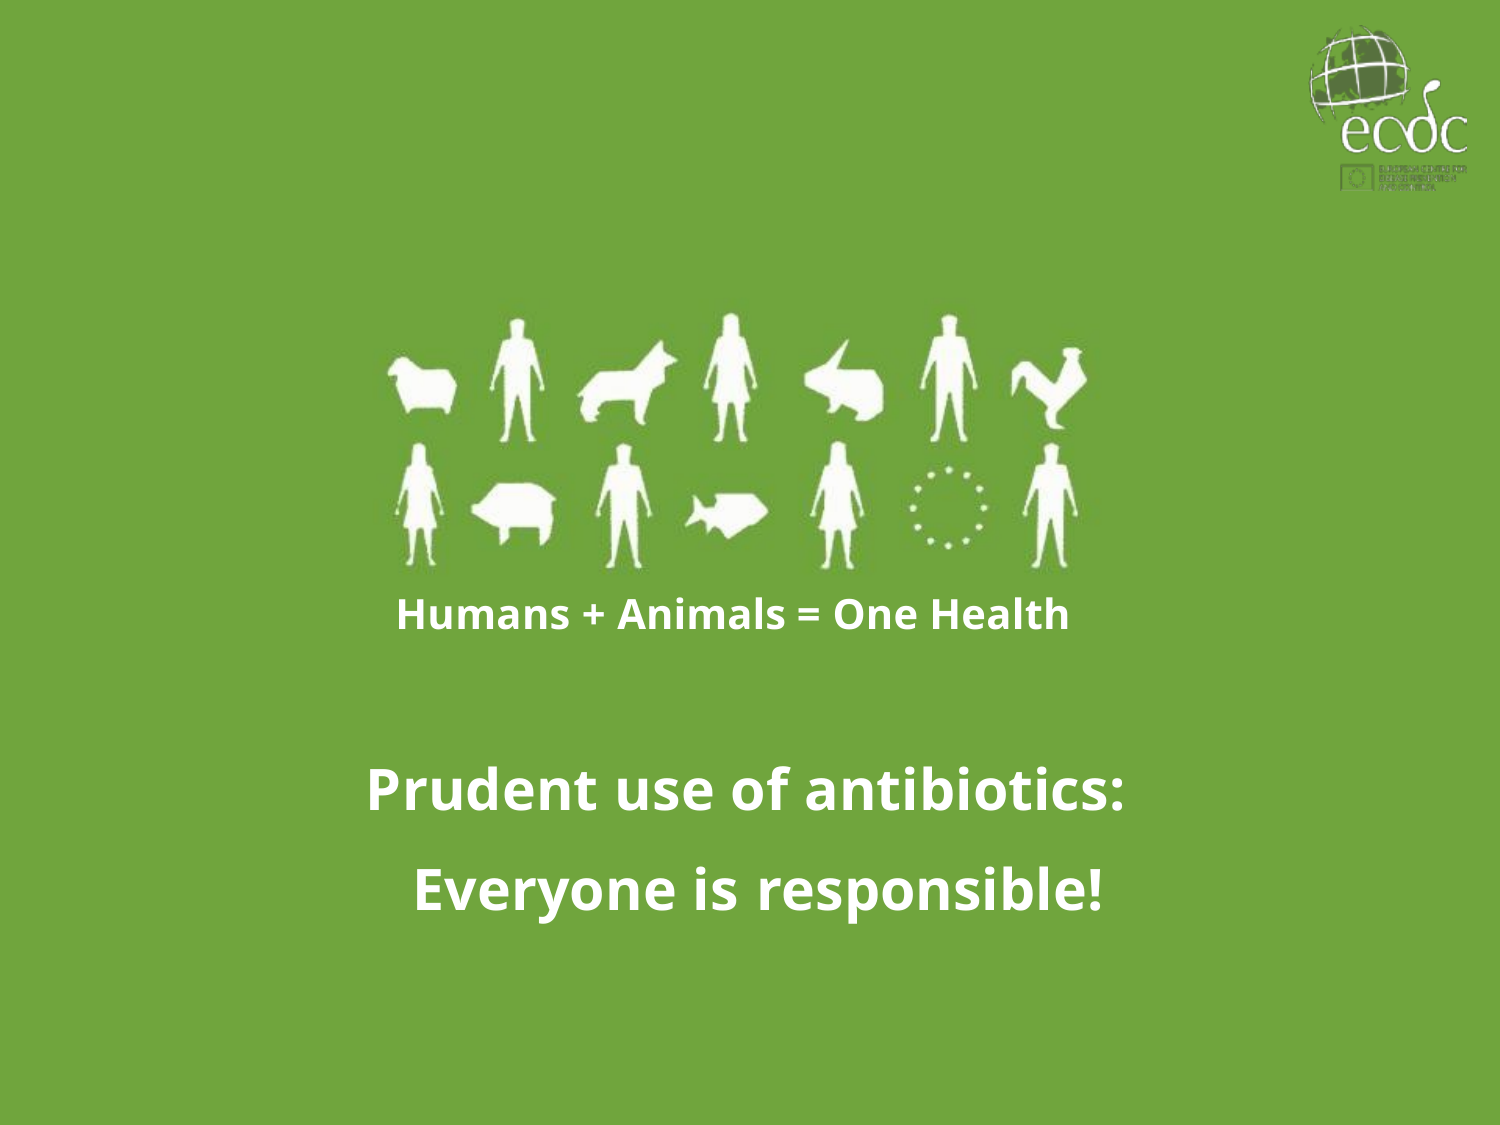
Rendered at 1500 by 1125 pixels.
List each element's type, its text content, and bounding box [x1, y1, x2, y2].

text_box Humans + Animals = One Health [393, 587, 1088, 638]
text_box Prudent use of antibiotics: Everyone is responsible! [363, 722, 1139, 922]
text_box [1308, 25, 1467, 191]
text_box [0, 0, 1500, 1125]
